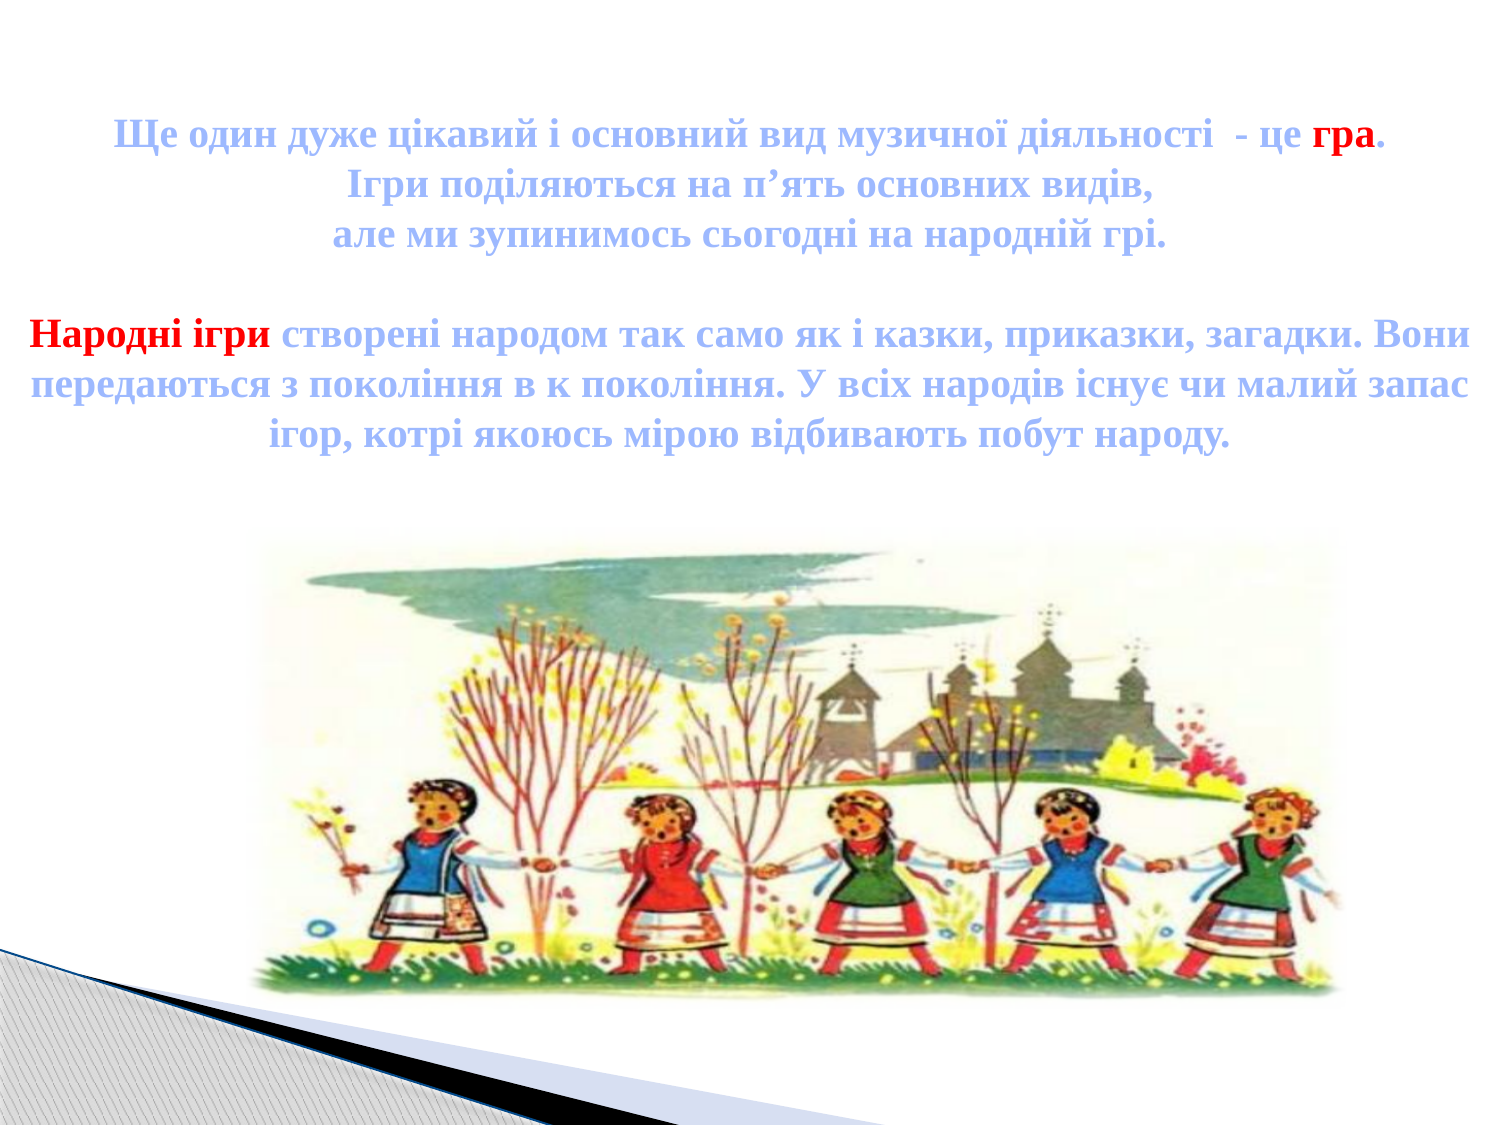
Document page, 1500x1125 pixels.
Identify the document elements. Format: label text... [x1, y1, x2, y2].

picture [245, 527, 1348, 1009]
text_box Ще один дуже цікавий і основний вид музичної діяльності - це гра. Ігри поділяються на п’ять основних видів, але ми зупинимось сьогодні на народній грі. Народні ігри створені народом так само як і казки, приказки, загадки. Вони передаються з покоління в к покоління. У всіх народів існує чи малий запас ігор, котрі якоюсь мірою відбивають побут народу. [0, 98, 1500, 464]
